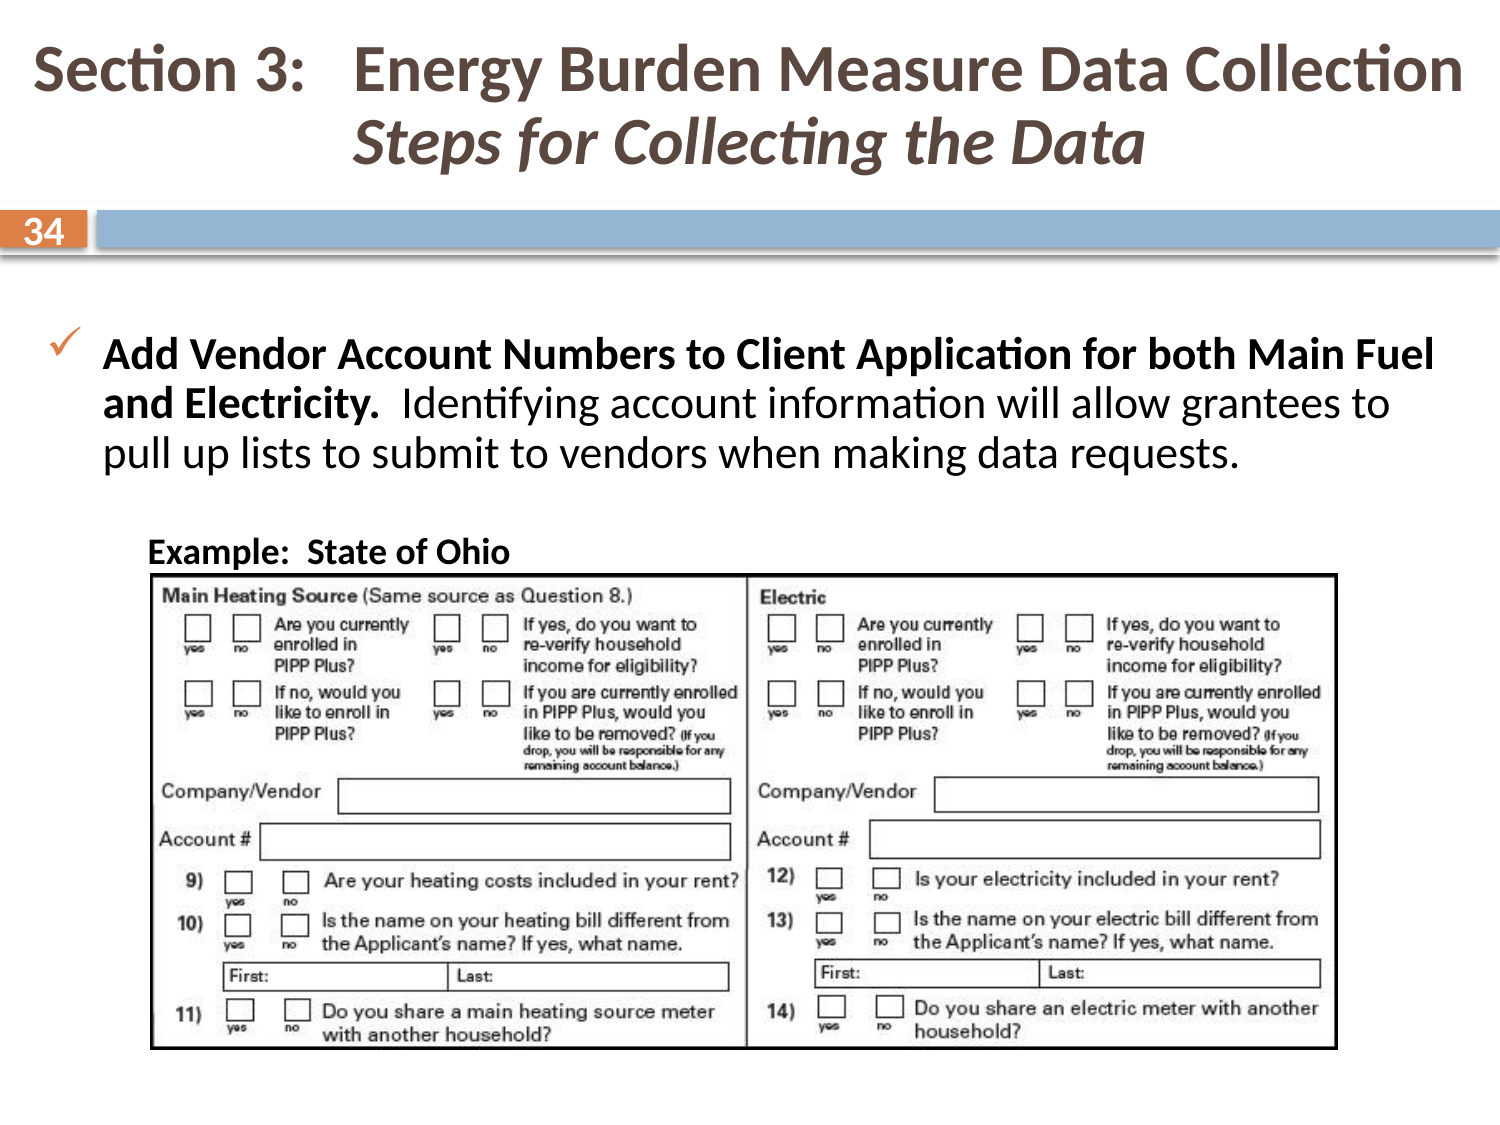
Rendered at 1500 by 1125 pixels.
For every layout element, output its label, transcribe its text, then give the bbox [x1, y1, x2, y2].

picture [149, 573, 1338, 1050]
list Add Vendor Account Numbers to Client Application for both Main Fuel and Electricity. Identifying account information will allow grantees to pull up lists to submit to vendors when making data requests. Example: State of Ohio [31, 262, 1457, 1010]
slide_number 34 [0, 208, 88, 249]
title Section 3: Energy Burden Measure Data Collection Steps for Collecting the Data [0, 24, 1500, 188]
